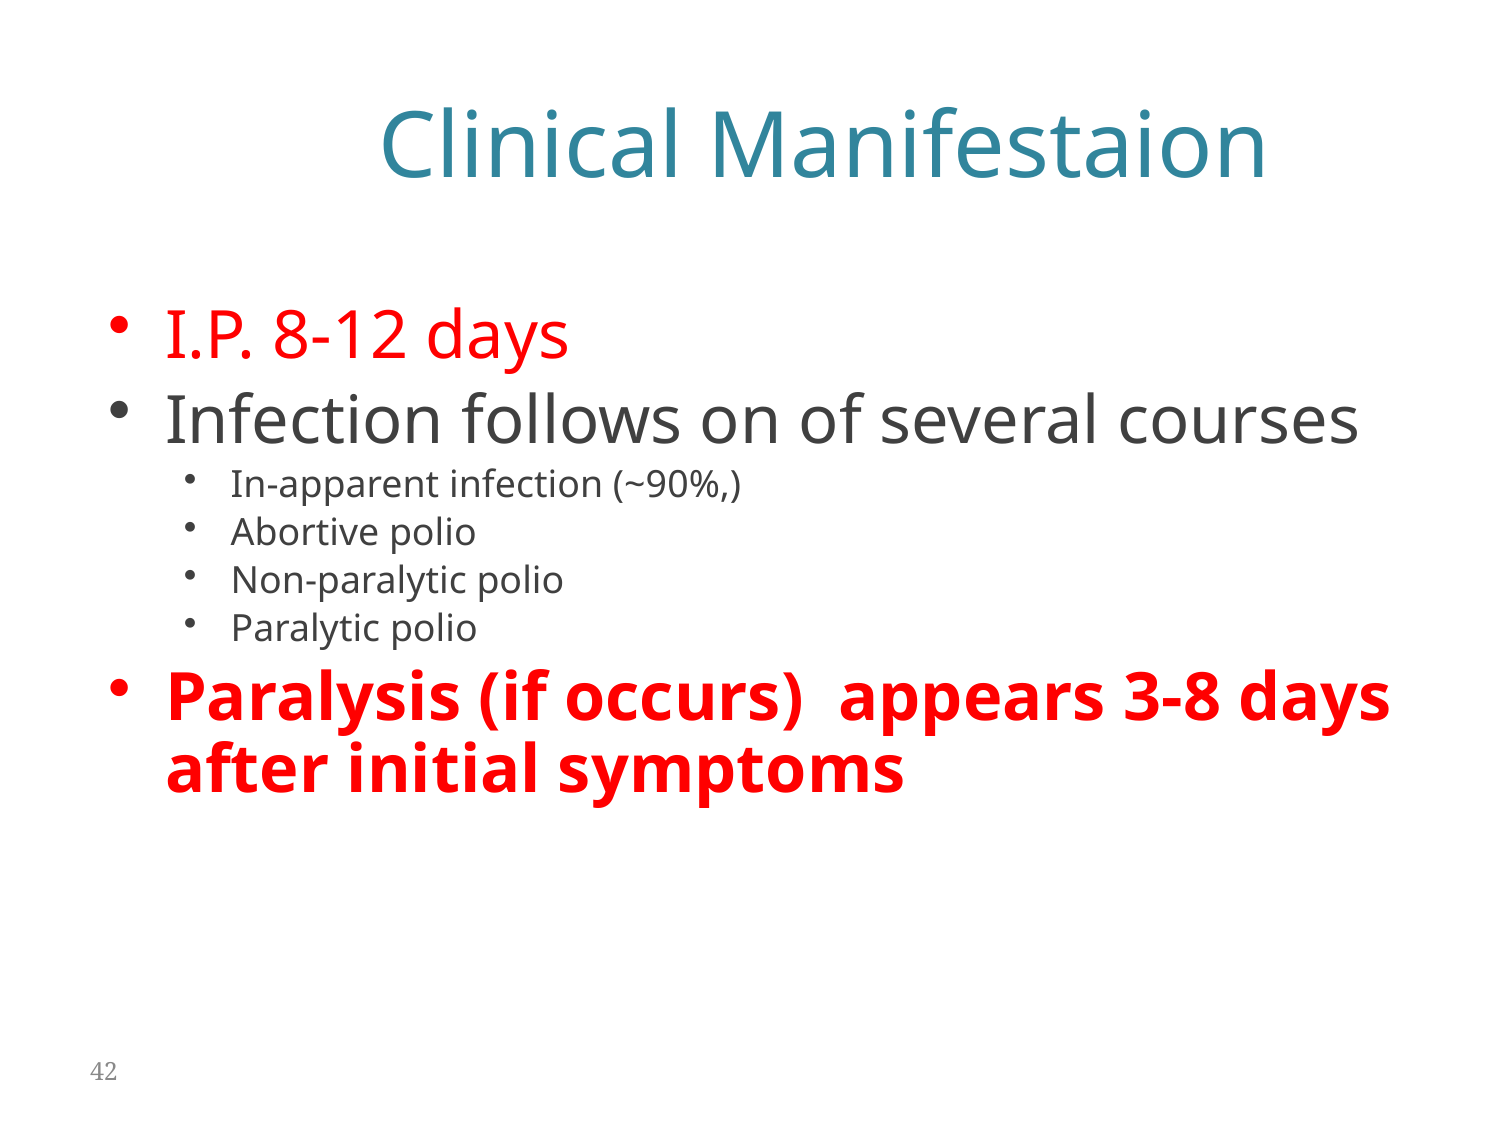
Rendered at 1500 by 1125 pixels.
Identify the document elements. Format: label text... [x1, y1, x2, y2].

title Clinical Manifestaion [150, 46, 1500, 235]
list I.P. 8-12 days Infection follows on of several courses In-apparent infection (~90%,) Abortive polio Non-paralytic polio Paralytic polio Paralysis (if occurs) appears 3-8 days after initial symptoms [93, 292, 1444, 1036]
slide_number 42 [75, 1042, 425, 1103]
